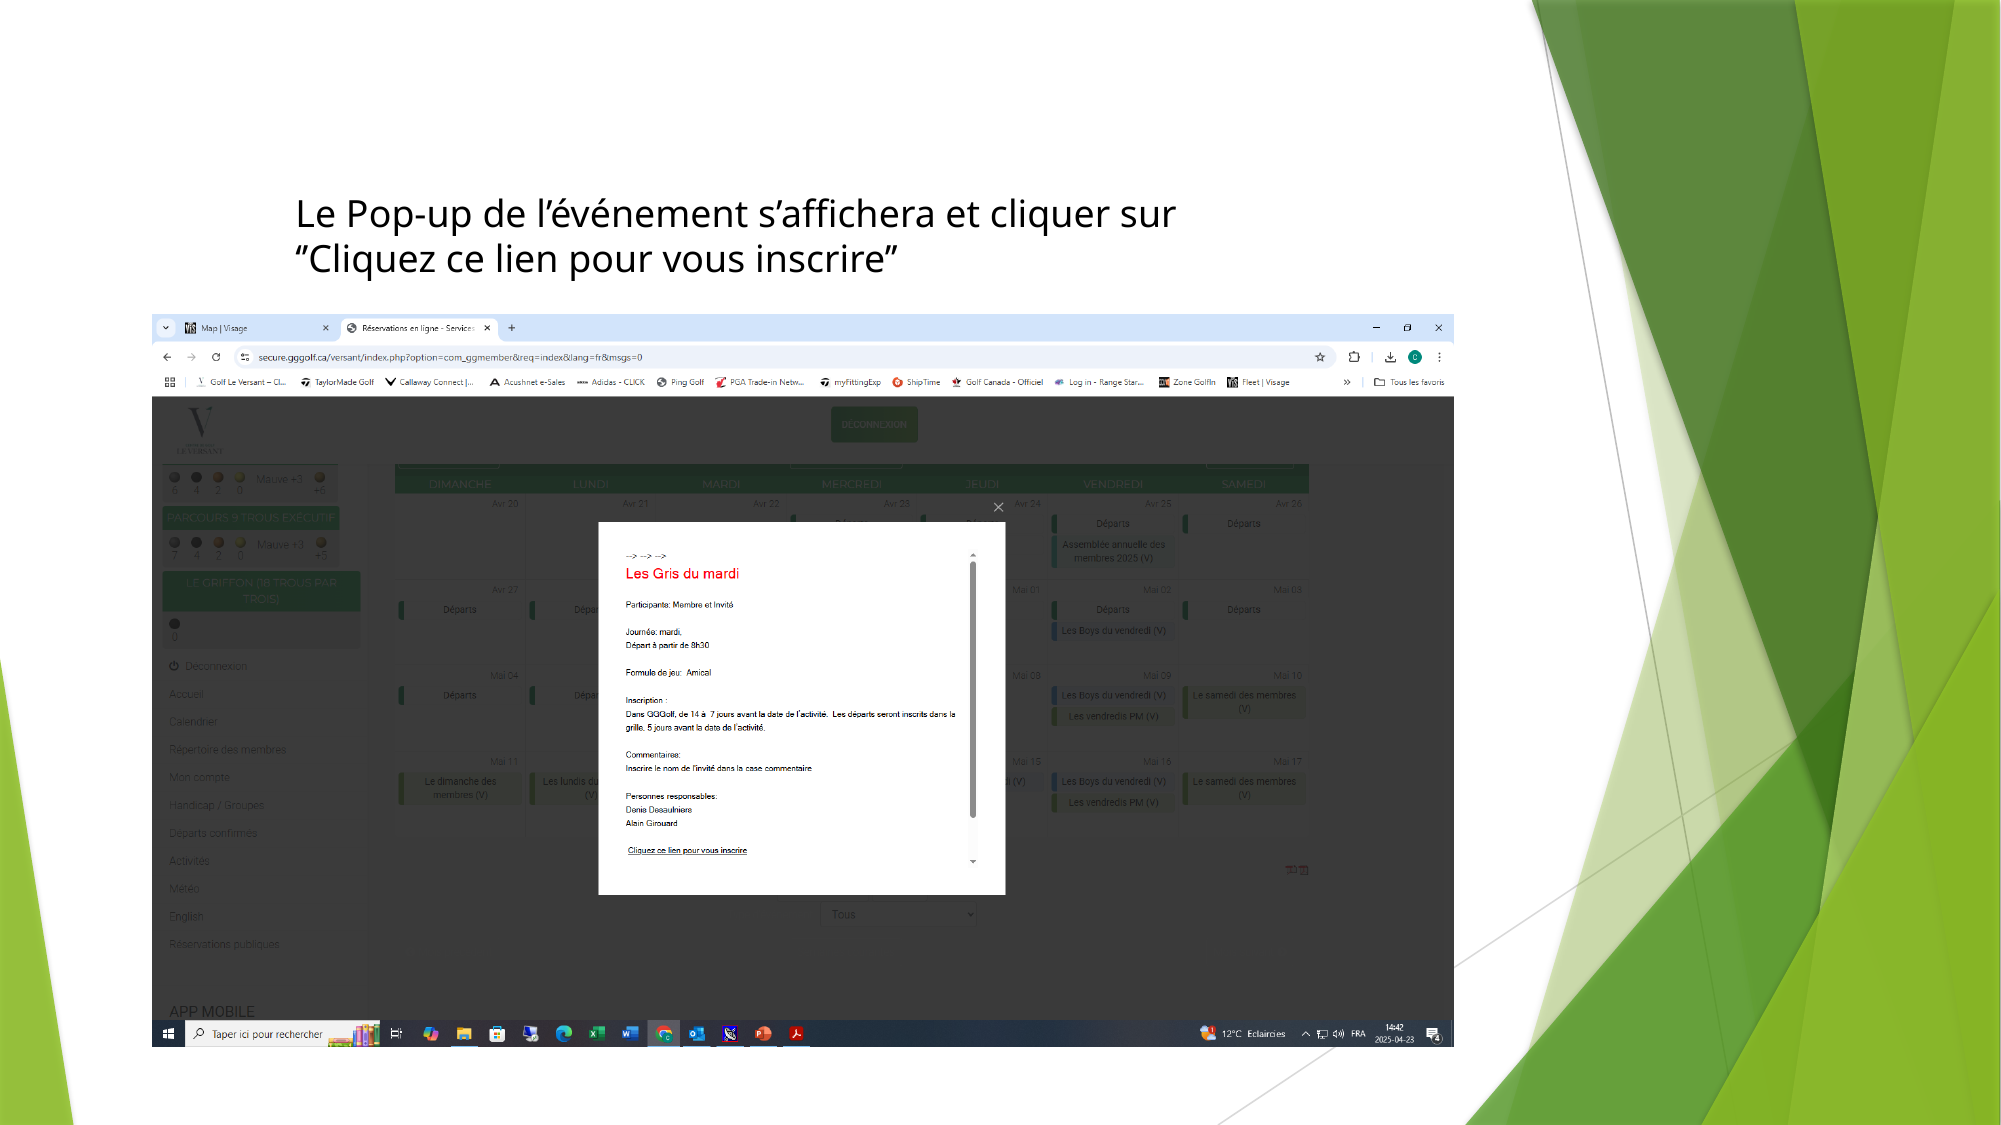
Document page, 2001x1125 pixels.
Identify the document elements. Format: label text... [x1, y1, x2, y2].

text_box Le Pop-up de l’événement s’affichera et cliquer sur ‘’Cliquez ce lien pour vous inscrire’’ [280, 182, 1327, 288]
picture [152, 313, 1455, 1047]
